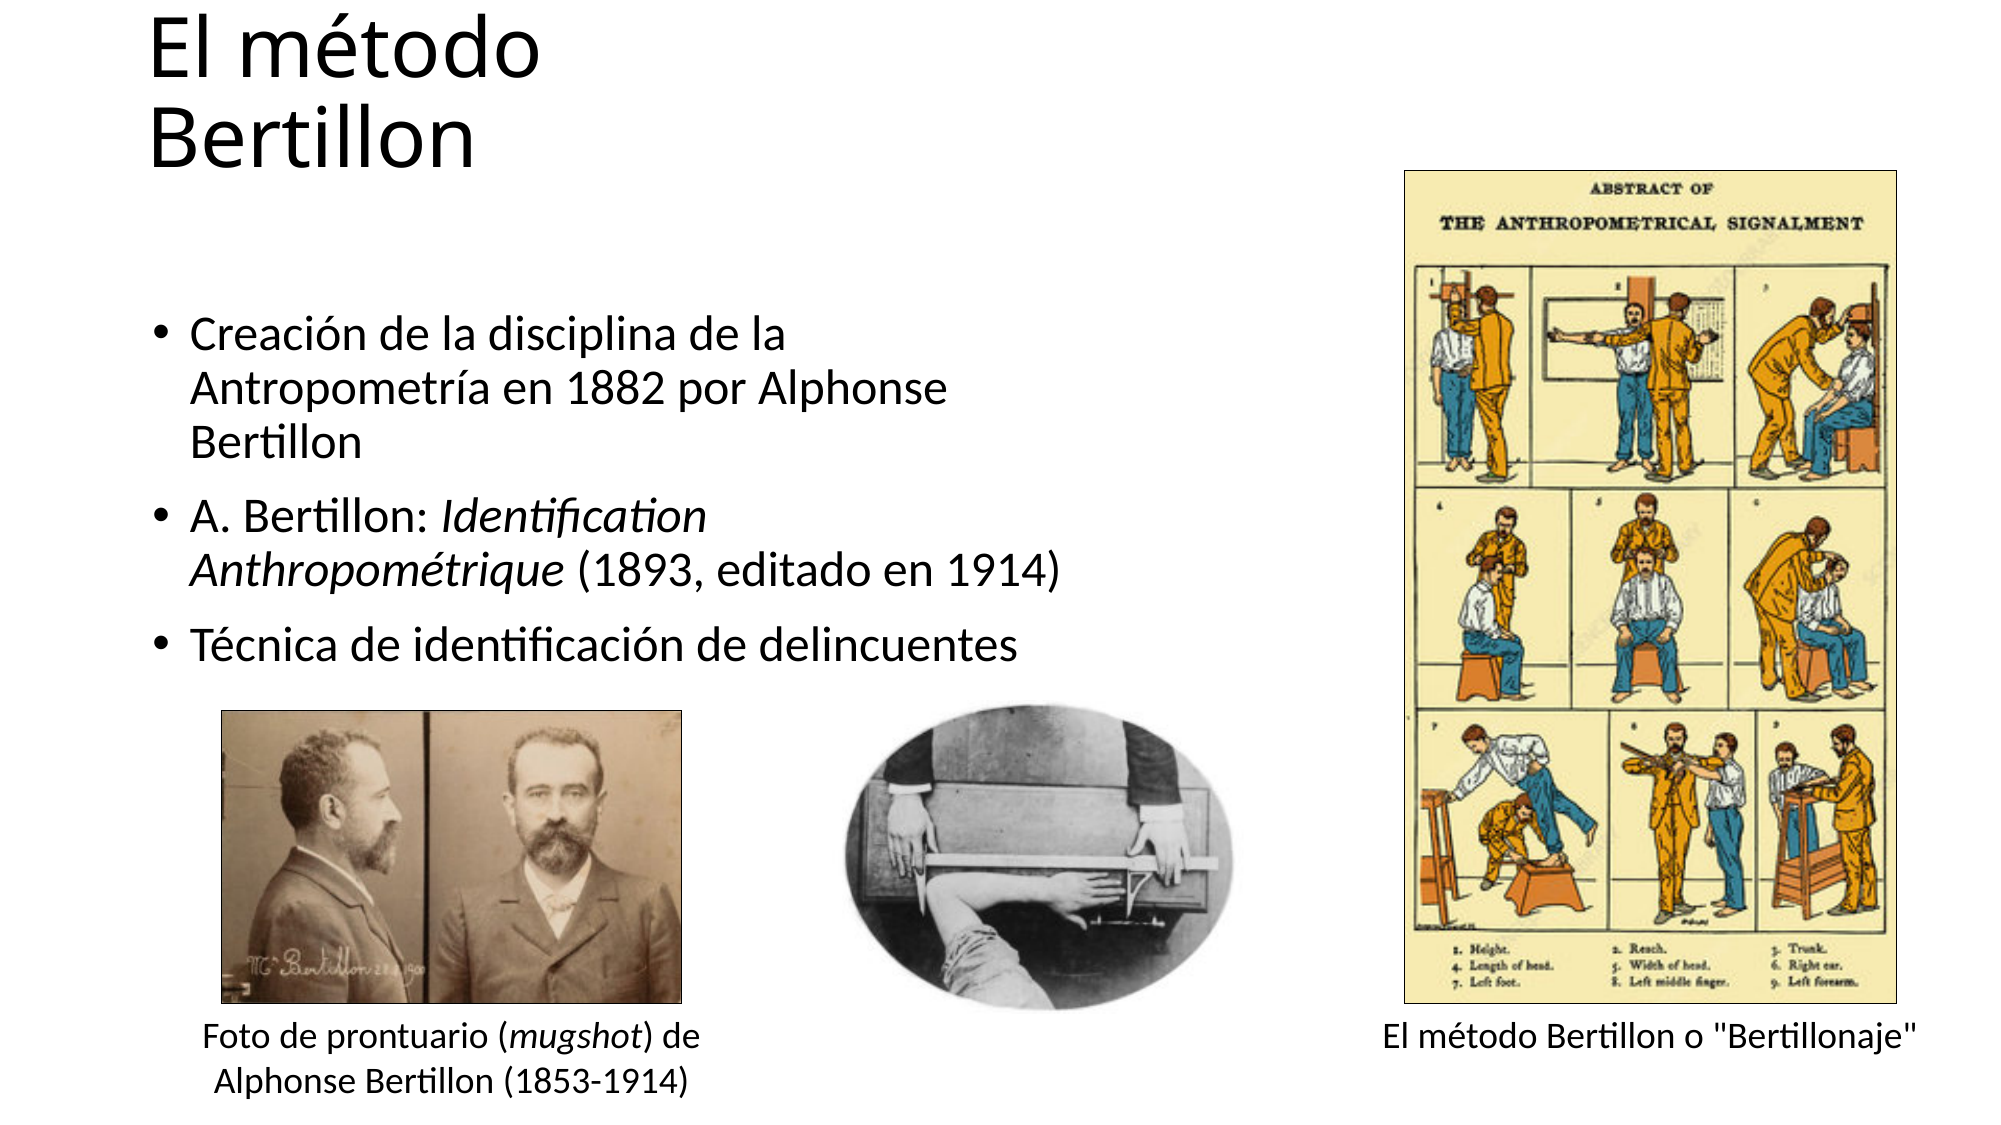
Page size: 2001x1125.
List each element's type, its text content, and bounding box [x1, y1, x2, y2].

picture [805, 700, 1275, 1014]
picture [221, 710, 682, 1004]
text_box El método Bertillon o "Bertillonaje" [1357, 1003, 1943, 1064]
title El método Bertillon [131, 21, 853, 171]
picture [1404, 170, 1897, 1004]
text_box Foto de prontuario (mugshot) de Alphonse Bertillon (​1853-1914) [180, 1003, 723, 1109]
list Creación de la disciplina de la Antropometría en 1882 por Alphonse Bertillon A. Bertillon: Identification Anthropométrique (1893, editado en 1914) Técnica de identificación de delincuentes [137, 299, 1090, 1014]
